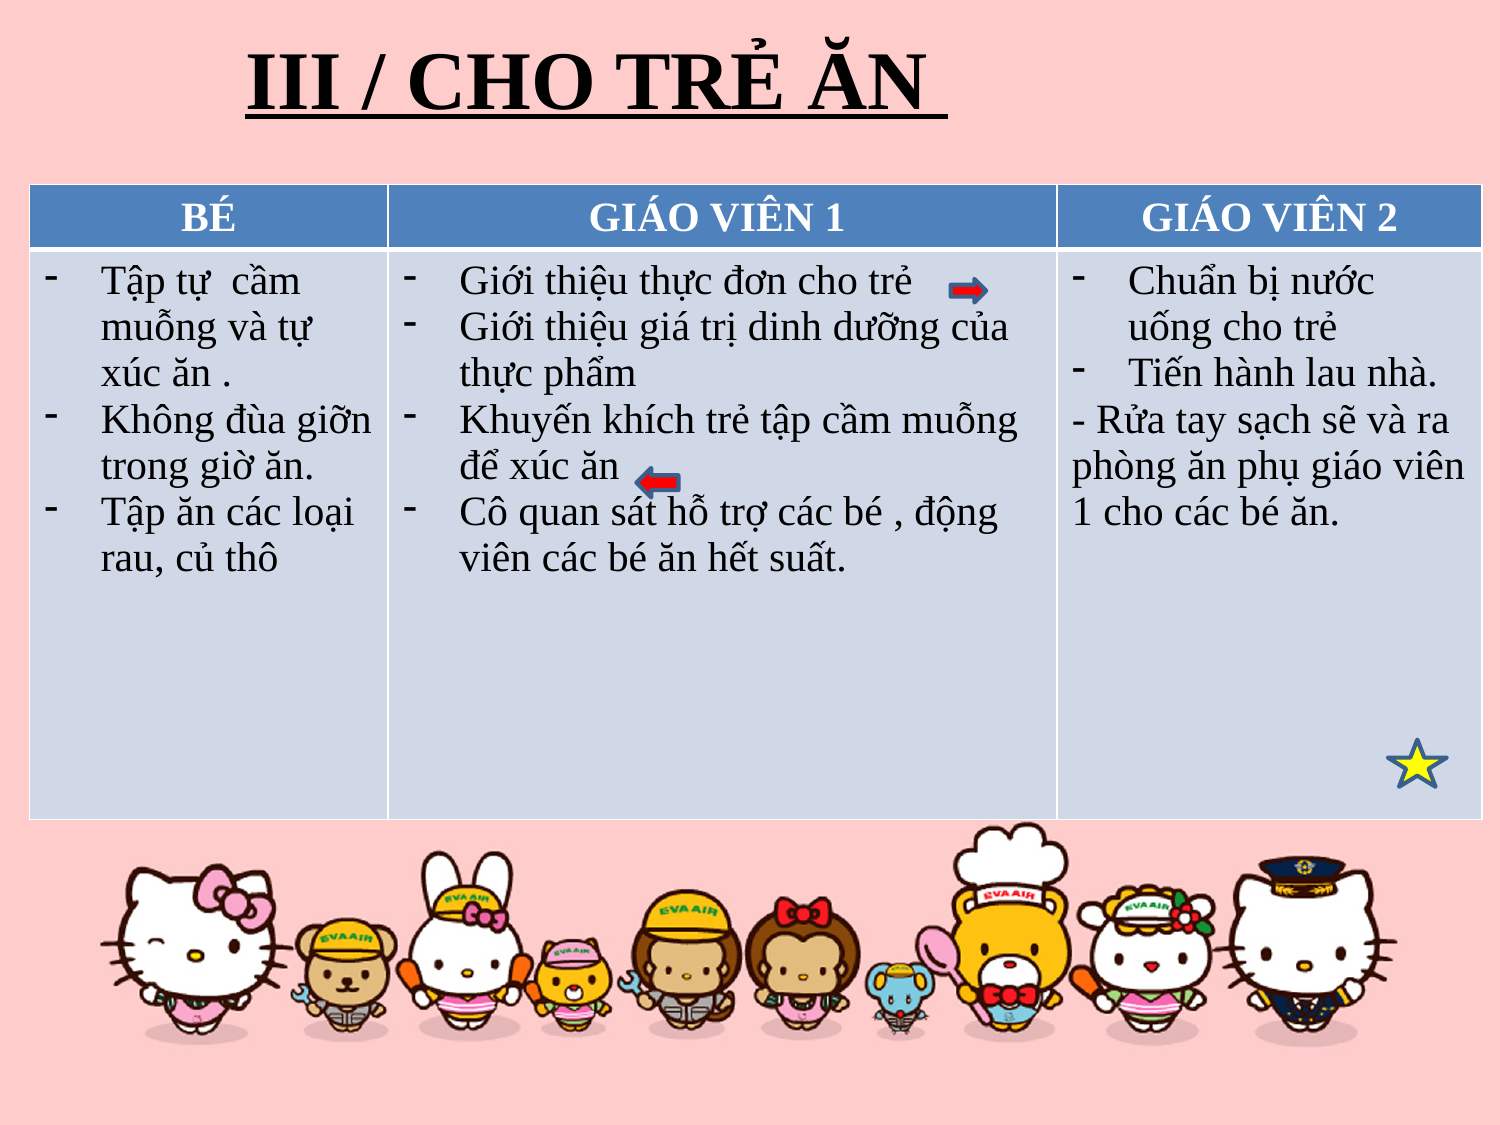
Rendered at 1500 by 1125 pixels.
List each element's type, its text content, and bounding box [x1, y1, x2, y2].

table_header GIÁO VIÊN 2 [1058, 185, 1481, 247]
table_cell Chuẩn bị nước uống cho trẻ Tiến hành lau nhà. - Rửa tay sạch sẽ và ra phòng ăn phụ giáo viên 1 cho các bé ăn. [1058, 252, 1481, 819]
table_header BÉ [30, 185, 387, 247]
text_box [1385, 737, 1449, 789]
picture [0, 0, 1500, 1125]
table_cell Tập tự cầm muỗng và tự xúc ăn . Không đùa giỡn trong giờ ăn. Tập ăn các loại rau, củ thô [30, 252, 387, 819]
table_cell Giới thiệu thực đơn cho trẻ Giới thiệu giá trị dinh dưỡng của thực phẩm Khuyến khích trẻ tập cầm muỗng để xúc ăn Cô quan sát hỗ trợ các bé , động viên các bé ăn hết suất. [389, 252, 1056, 819]
table_header GIÁO VIÊN 1 [389, 185, 1056, 247]
text_box [634, 466, 681, 500]
text_box [948, 276, 989, 305]
text_box III / CHO TRẺ ĂN [230, 19, 1176, 134]
